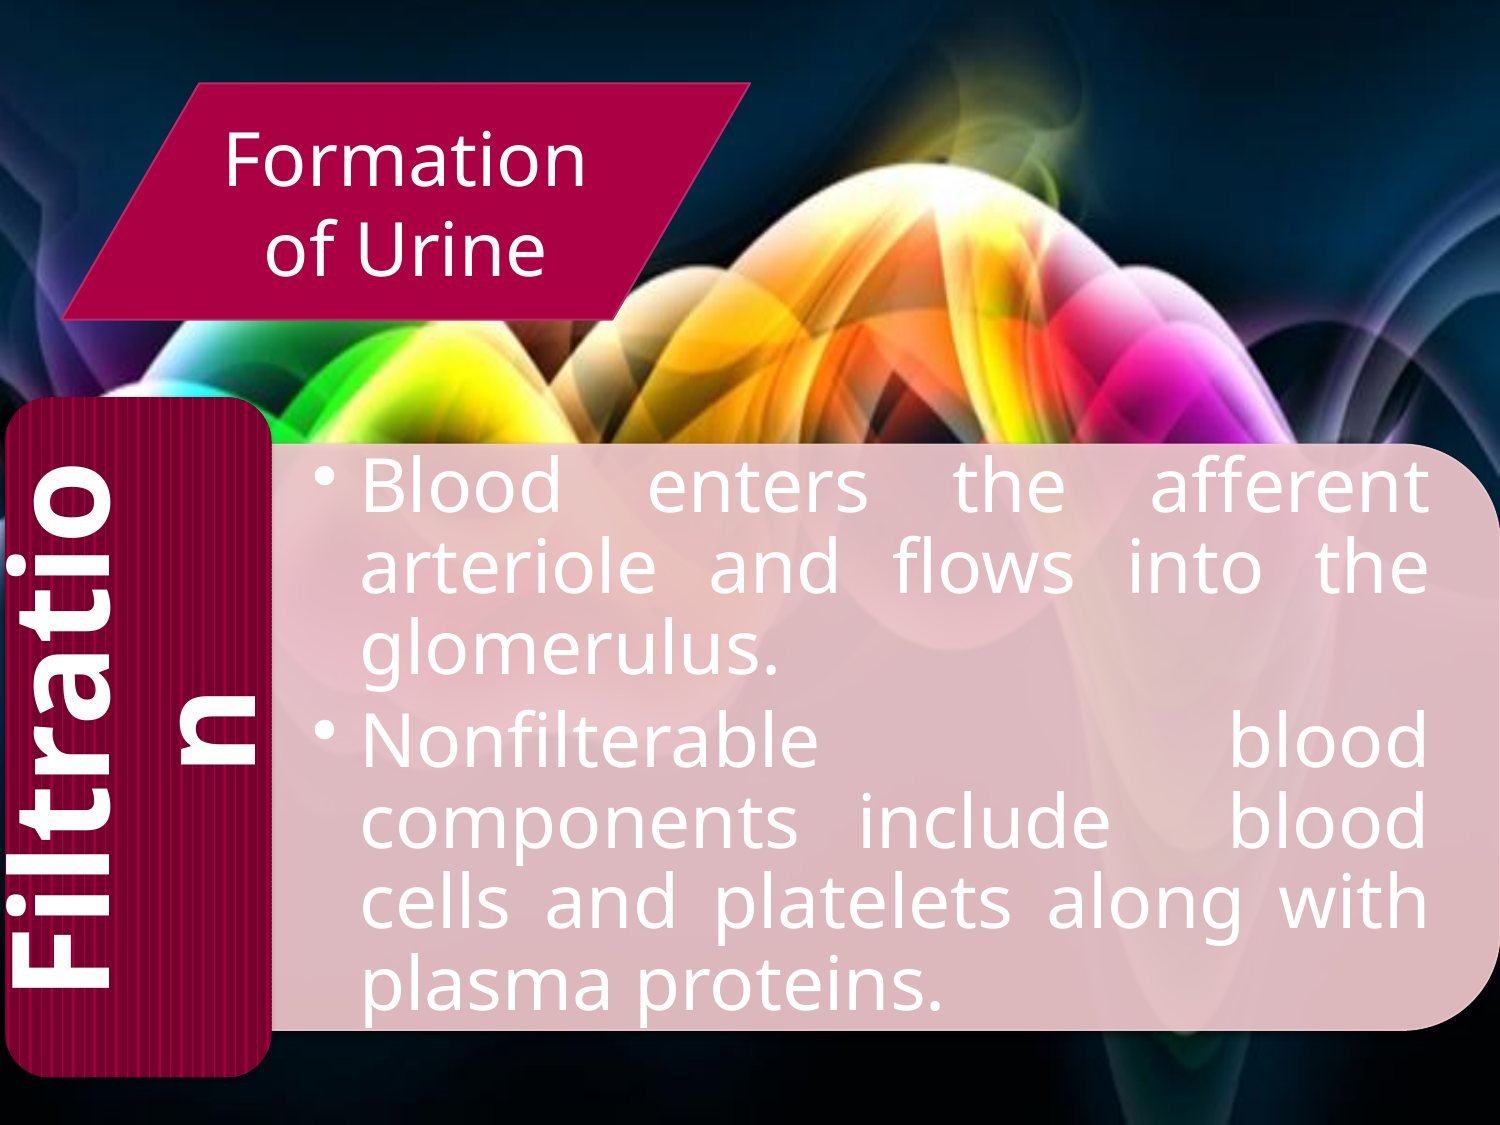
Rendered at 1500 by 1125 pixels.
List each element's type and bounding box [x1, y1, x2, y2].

text_box [4, 396, 1500, 1078]
picture [0, 0, 1500, 1125]
